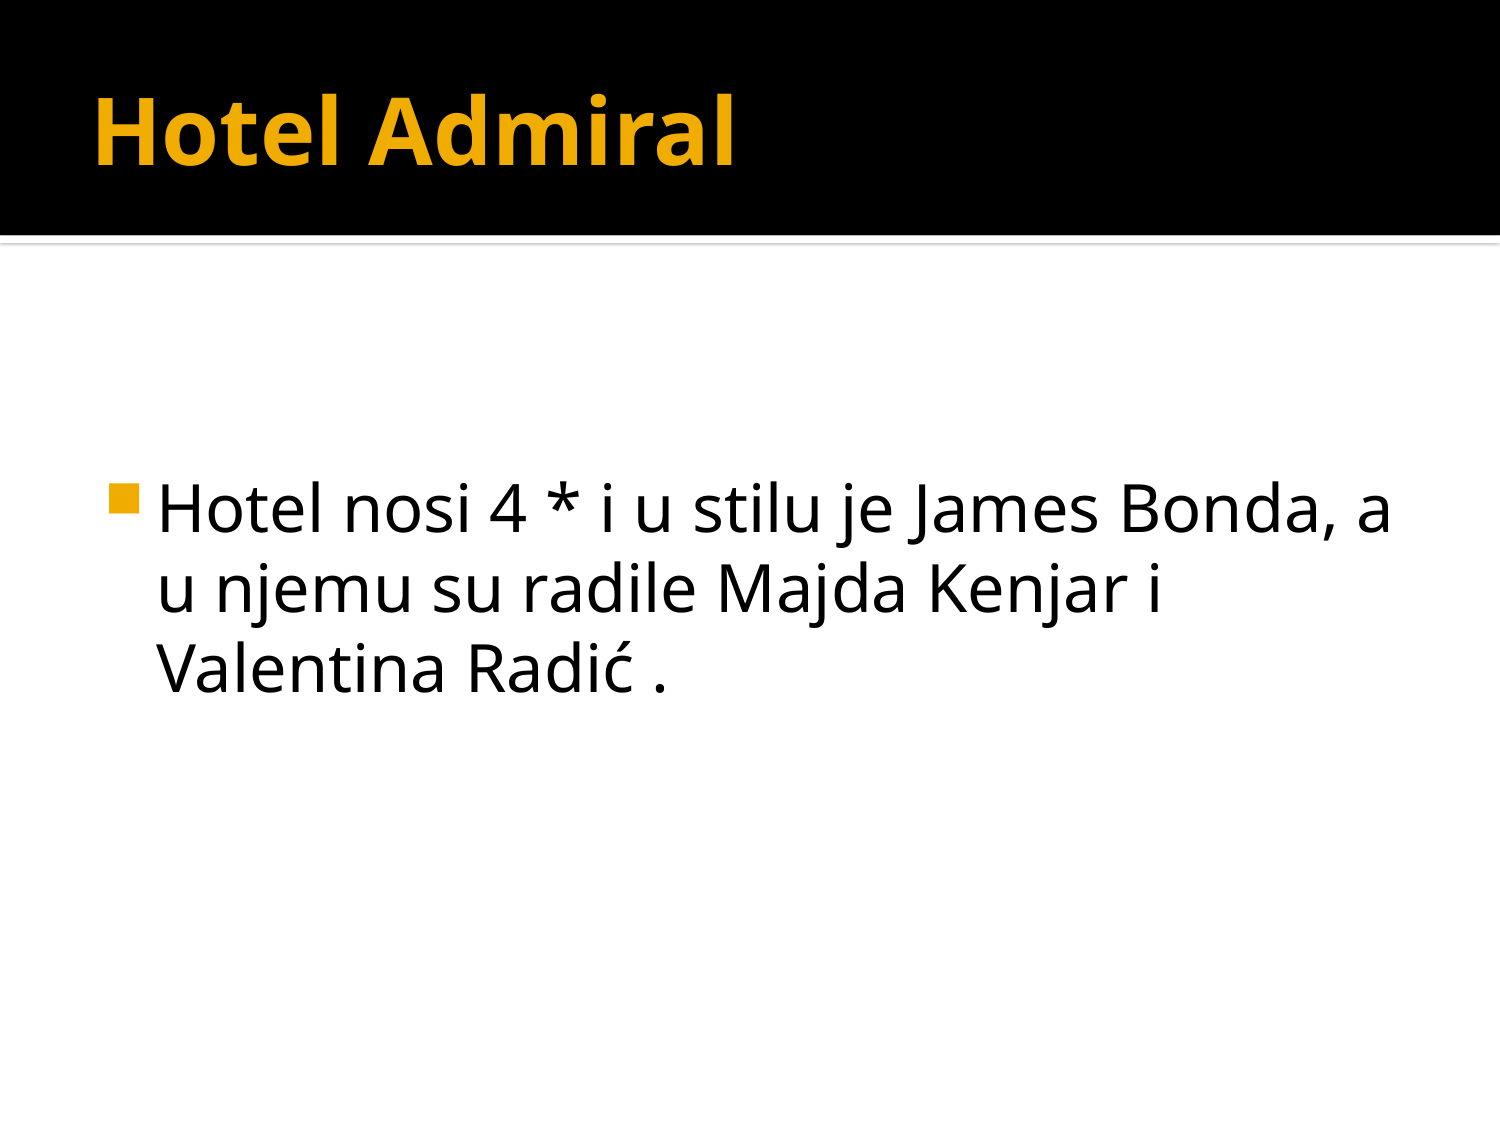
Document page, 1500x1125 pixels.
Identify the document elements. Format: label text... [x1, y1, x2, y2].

list Hotel nosi 4 * i u stilu je James Bonda, a u njemu su radile Majda Kenjar i Valentina Radić . [75, 291, 1425, 1050]
title Hotel Admiral [75, 25, 1425, 231]
